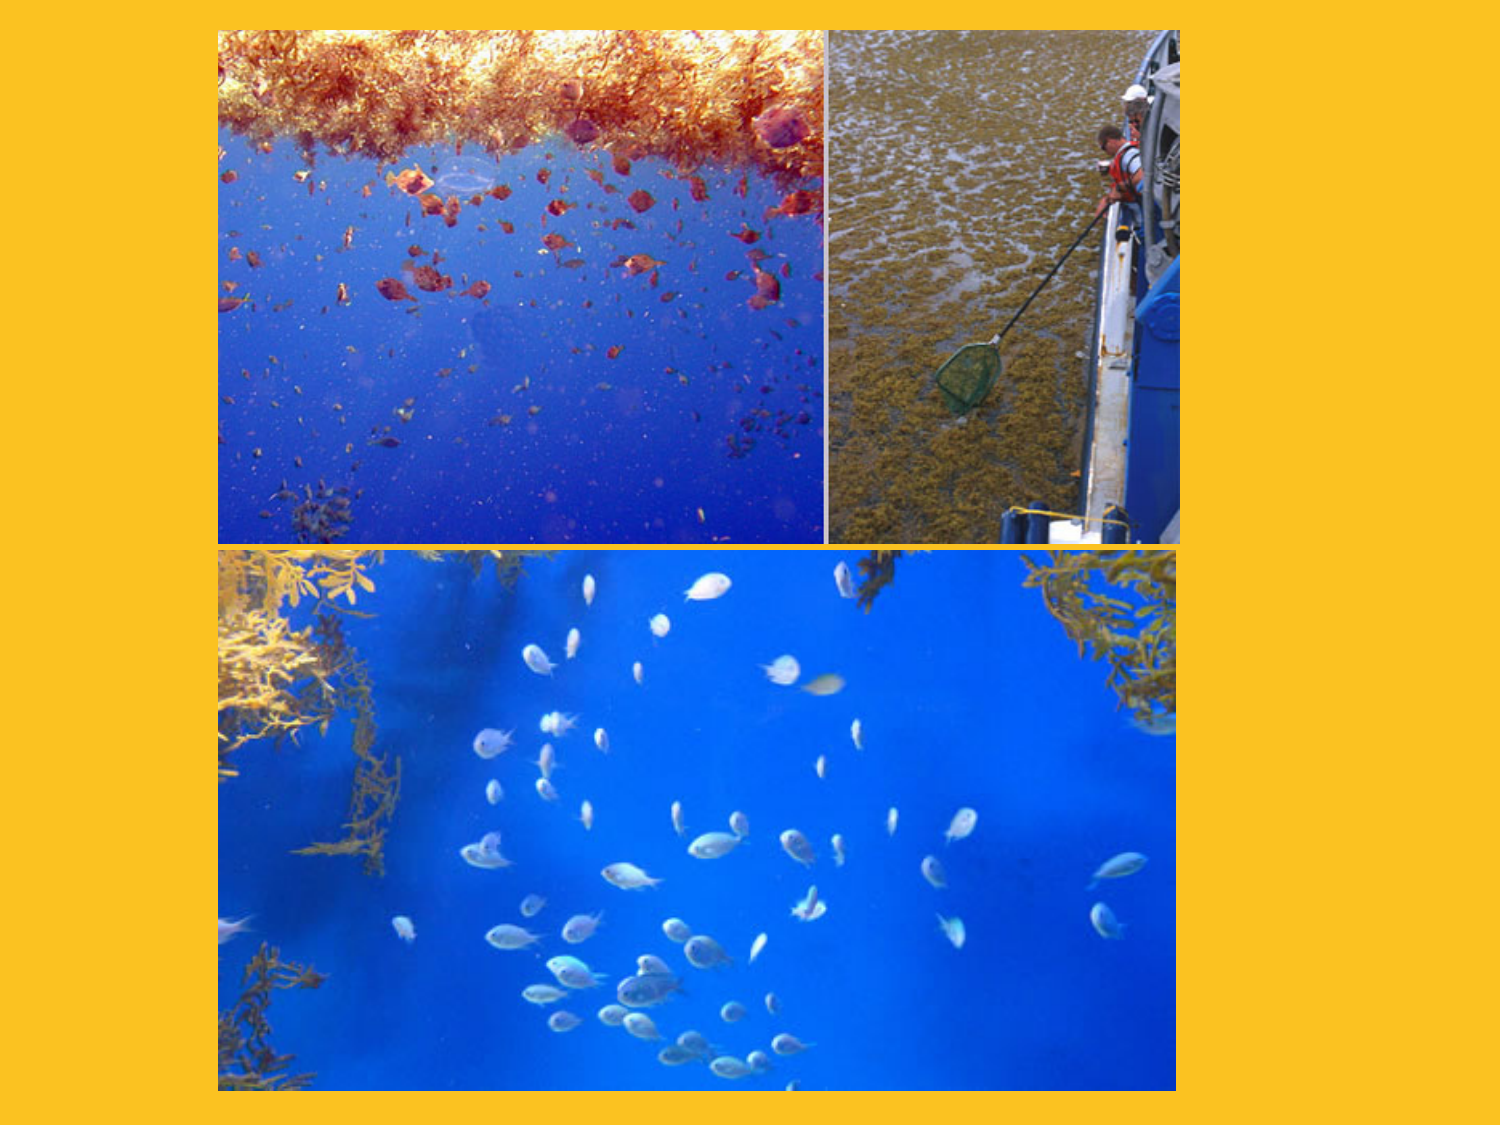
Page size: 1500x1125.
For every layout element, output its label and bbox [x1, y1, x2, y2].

picture [218, 550, 1176, 1091]
picture [218, 30, 1180, 544]
